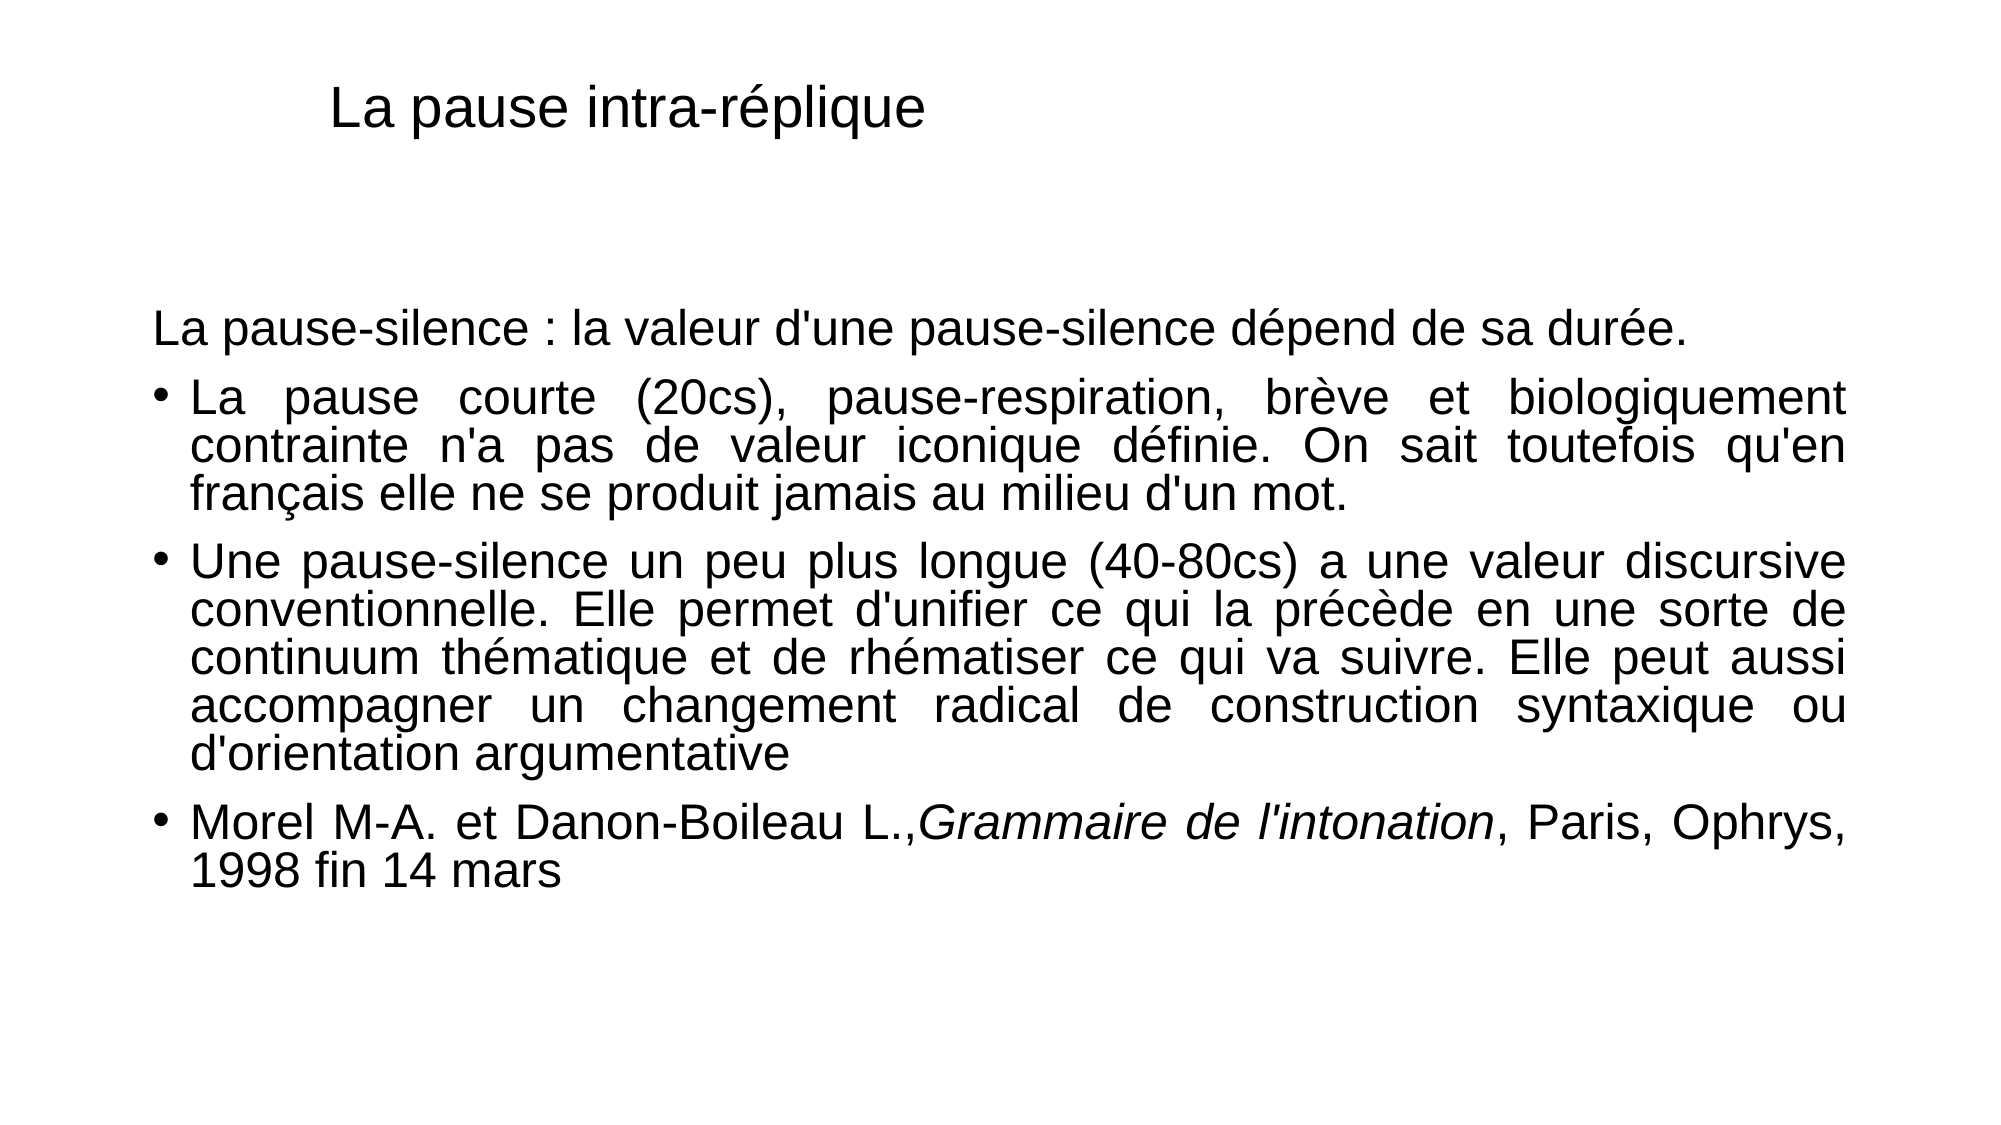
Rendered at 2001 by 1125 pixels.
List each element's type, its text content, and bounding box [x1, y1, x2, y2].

title La pause intra-réplique [314, 45, 1675, 173]
list La pause-silence : la valeur d'une pause-silence dépend de sa durée. La pause courte (20cs), pause-respiration, brève et biologiquement contrainte n'a pas de valeur iconique définie. On sait toutefois qu'en français elle ne se produit jamais au milieu d'un mot. Une pause-silence un peu plus longue (40-80cs) a une valeur discursive conventionnelle. Elle permet d'unifier ce qui la précède en une sorte de continuum thématique et de rhématiser ce qui va suivre. Elle peut aussi accompagner un changement radical de construction syntaxique ou d'orientation argumentative Morel M-A. et Danon-Boileau L.,Grammaire de l'intonation, Paris, Ophrys, 1998 fin 14 mars [137, 299, 1863, 1014]
